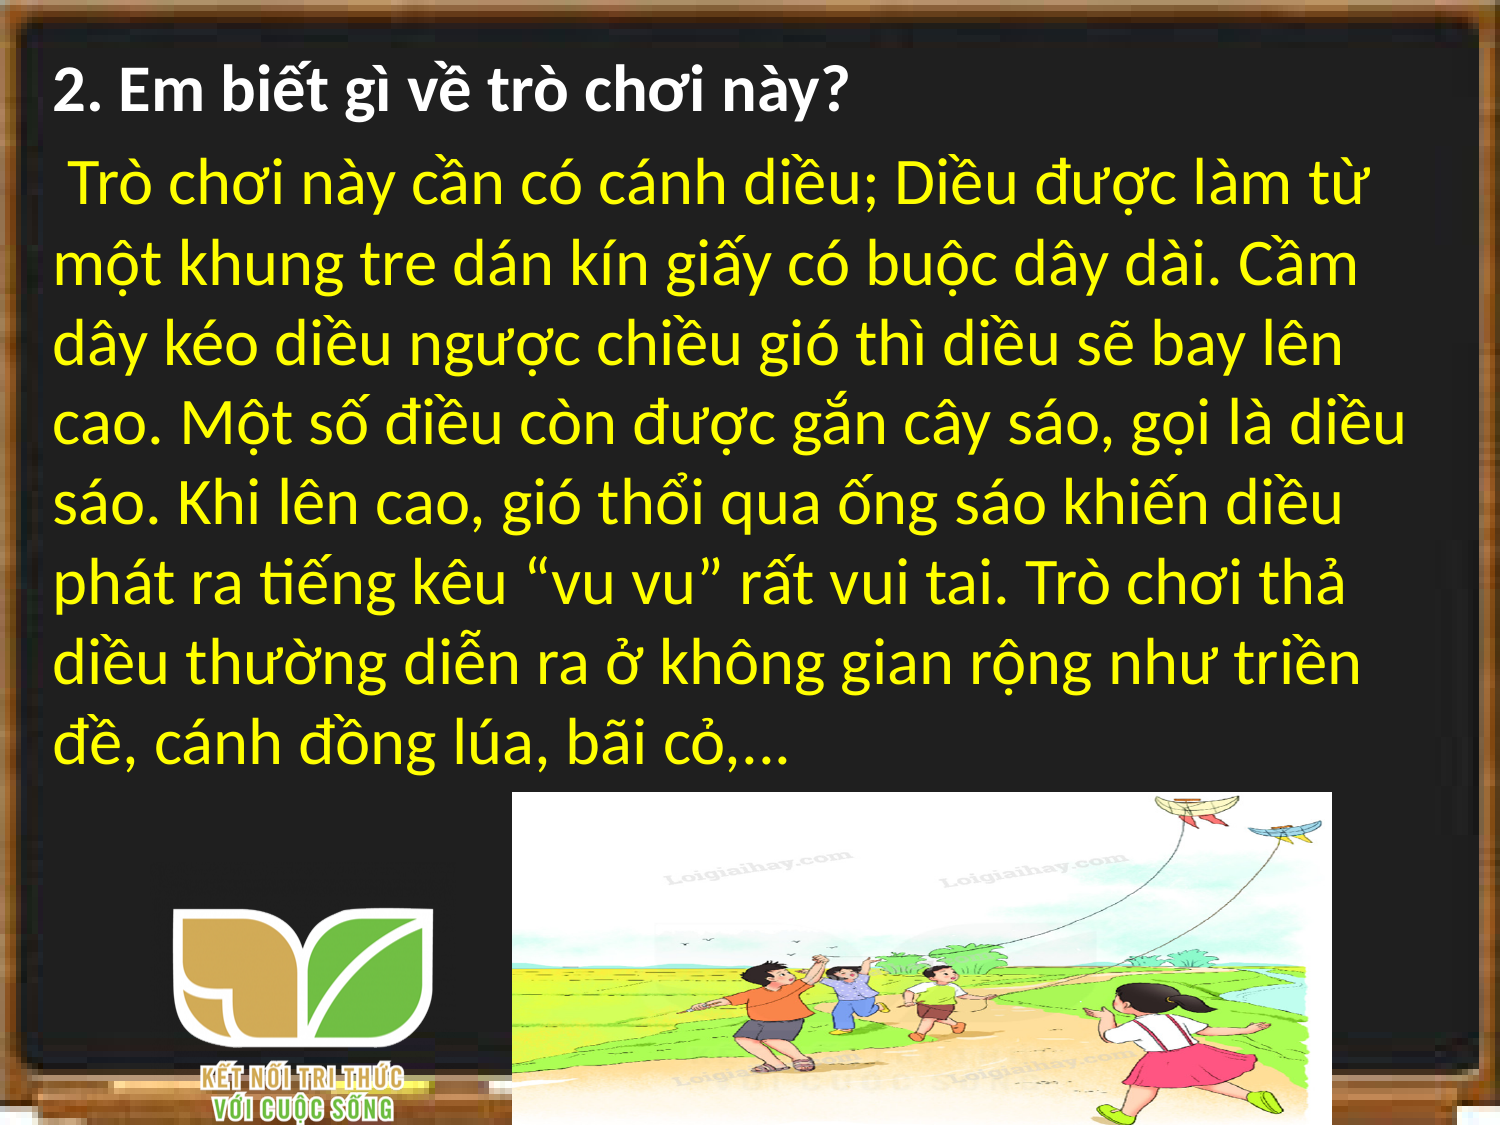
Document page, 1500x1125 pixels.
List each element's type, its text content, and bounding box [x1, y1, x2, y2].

picture [0, 0, 1500, 1125]
list 2. Em biết gì về trò chơi này? Trò chơi này cần có cánh diều; Diều được làm từ một khung tre dán kín giấy có buộc dây dài. Cầm dây kéo diều ngược chiều gió thì diều sẽ bay lên cao. Một số điều còn được gắn cây sáo, gọi là diều sáo. Khi lên cao, gió thổi qua ống sáo khiến diều phát ra tiếng kêu “vu vu” rất vui tai. Trò chơi thả diều thường diễn ra ở không gian rộng như triền đề, cánh đồng lúa, bãi cỏ,... [37, 37, 1475, 1038]
